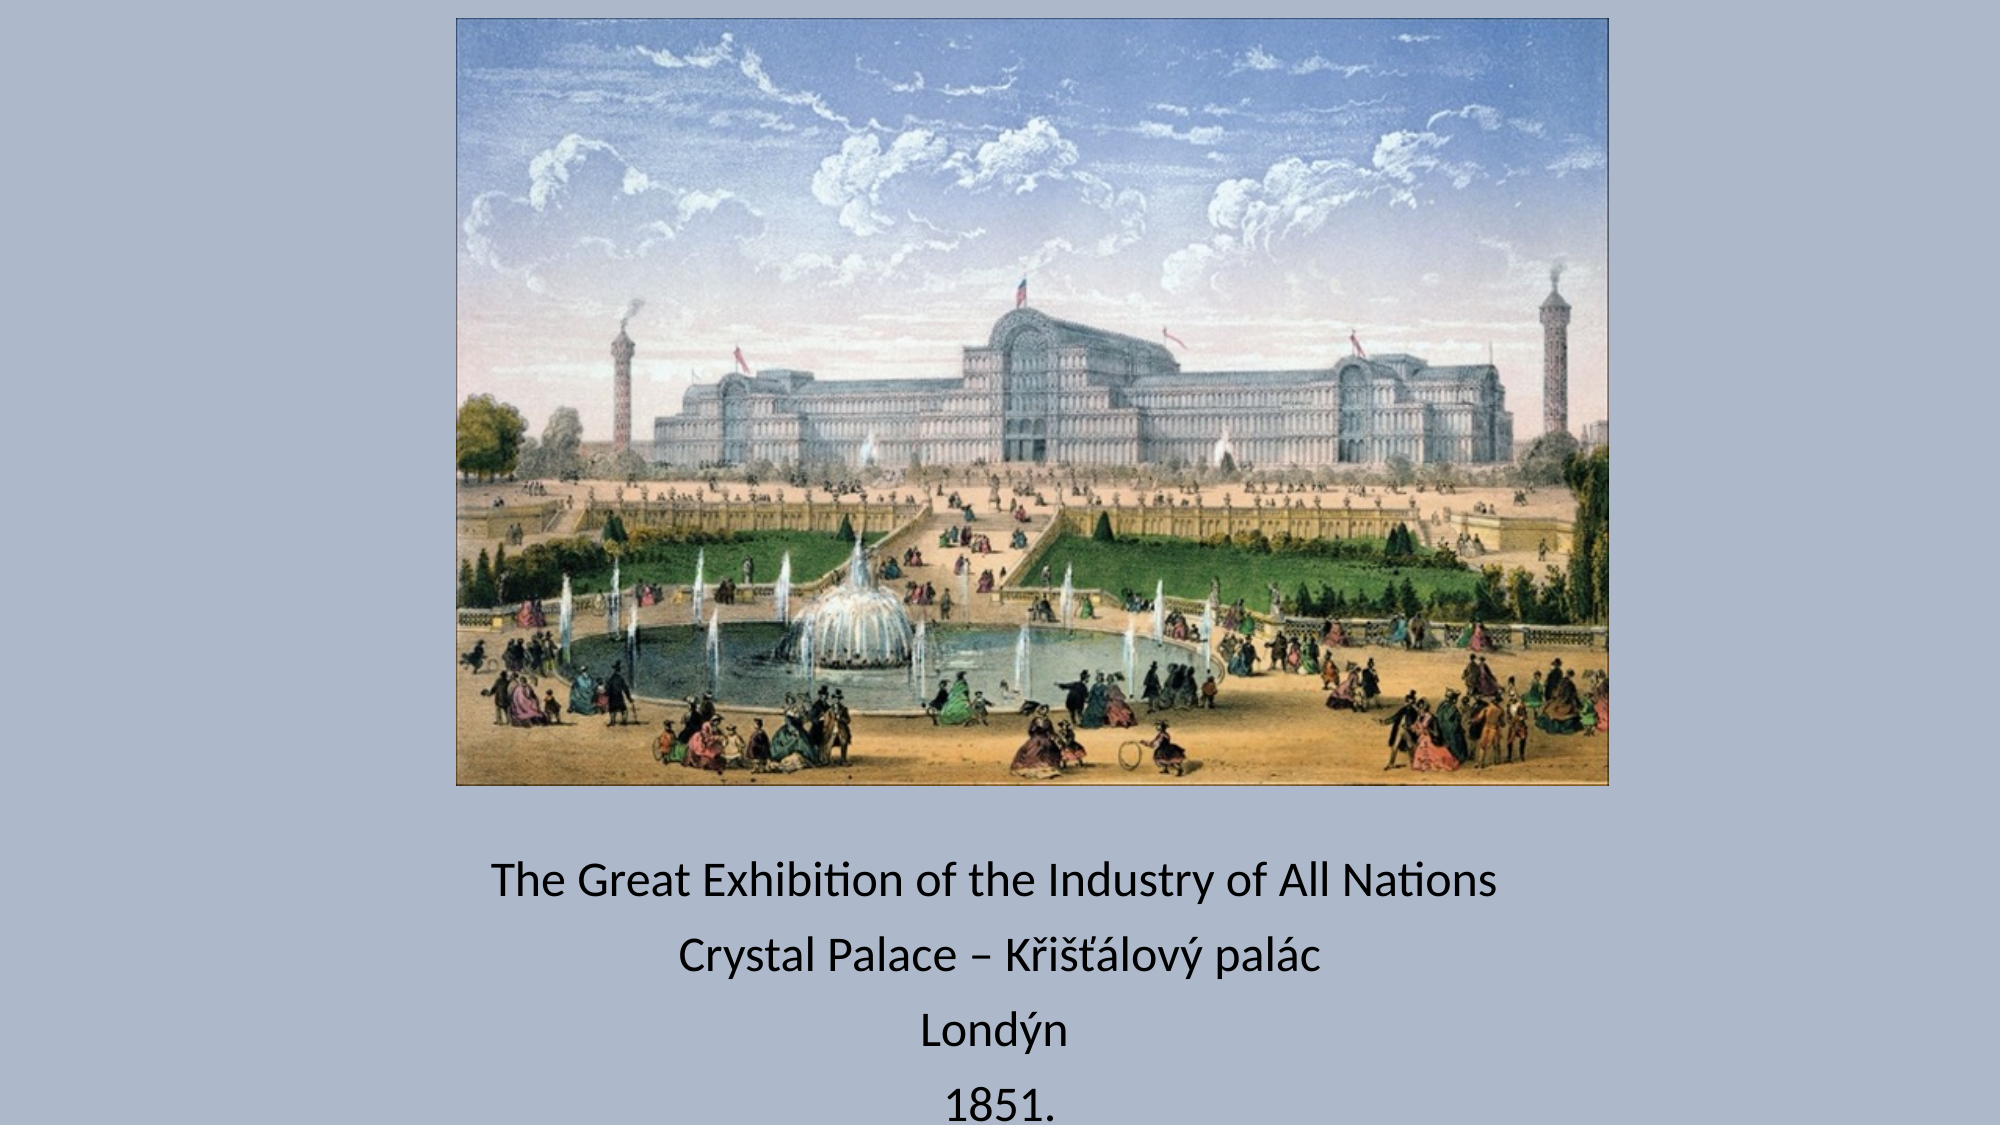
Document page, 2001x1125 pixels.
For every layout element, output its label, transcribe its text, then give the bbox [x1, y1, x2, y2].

list The Great Exhibition of the Industry of All Nations Crystal Palace – Křišťálový palác Londýn 1851. [362, 846, 1638, 1063]
picture [456, 18, 1609, 786]
